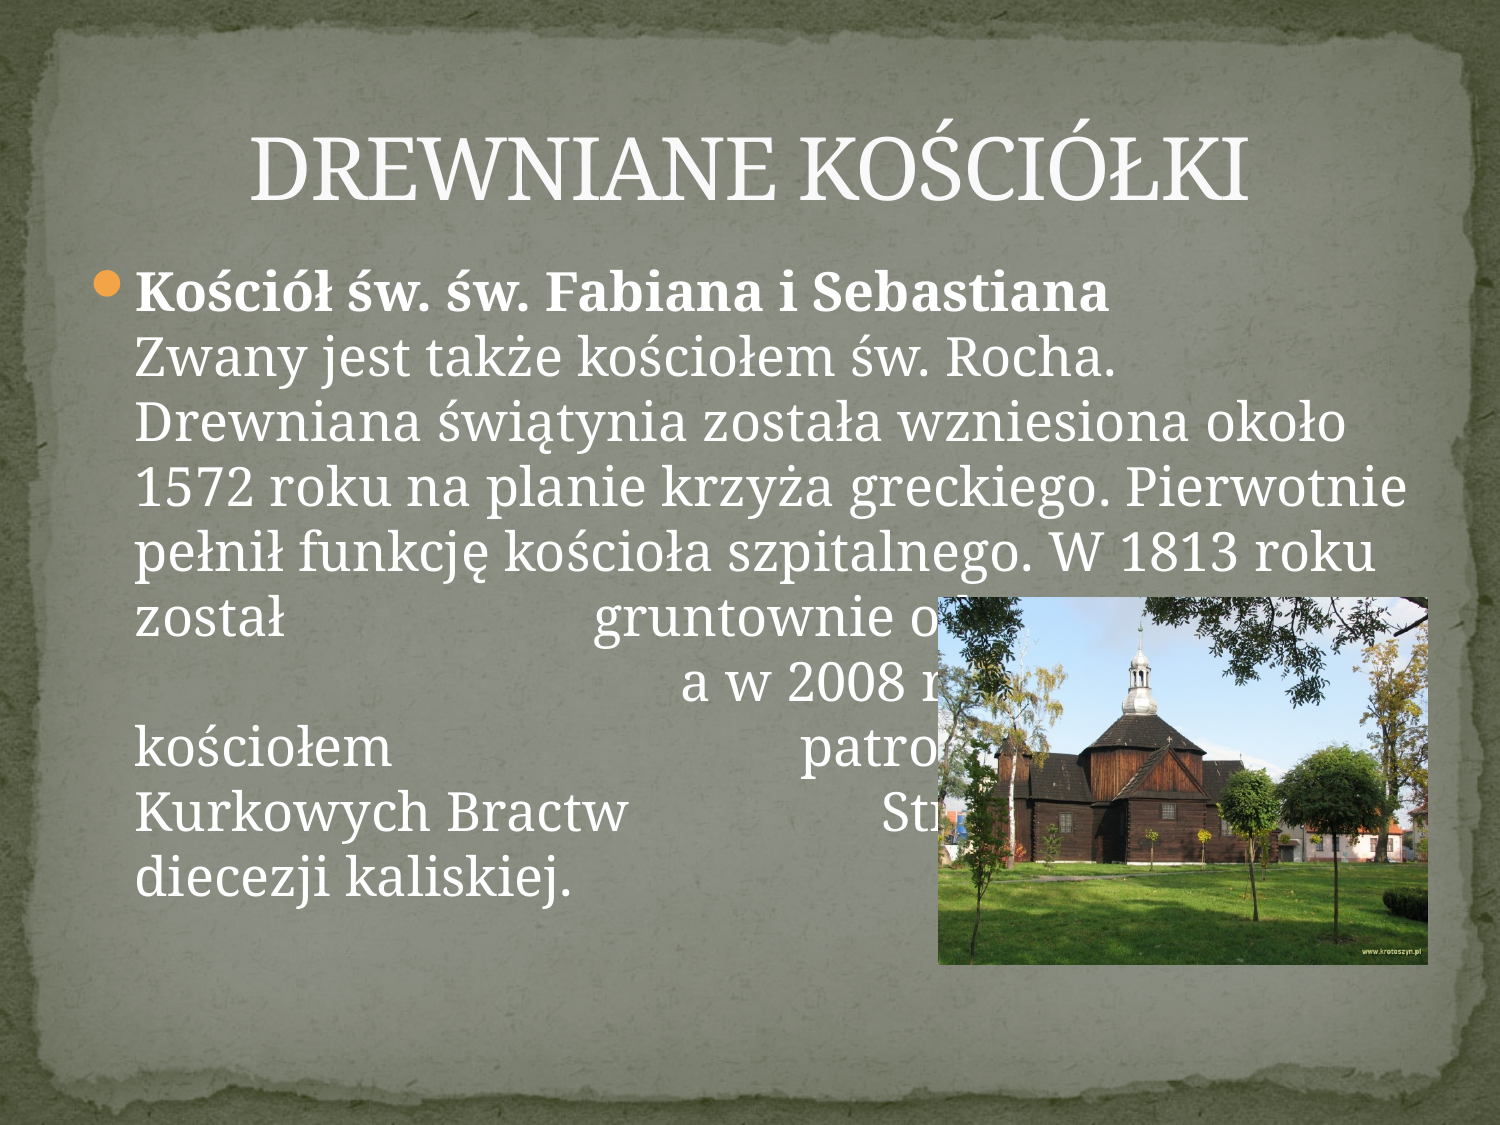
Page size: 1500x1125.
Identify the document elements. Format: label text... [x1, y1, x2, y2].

list Kościół św. św. Fabiana i Sebastiana Zwany jest także kościołem św. Rocha. Drewniana świątynia została wzniesiona około 1572 roku na planie krzyża greckiego. Pierwotnie pełnił funkcję kościoła szpitalnego. W 1813 roku został gruntownie odrestaurowany, a w 2008 roku stał się kościołem patronalnym Kurkowych Bractw Strzeleckich w diecezji kaliskiej. [75, 249, 1425, 1000]
picture [938, 597, 1428, 965]
title DREWNIANE KOŚCIÓŁKI [74, 24, 1425, 225]
